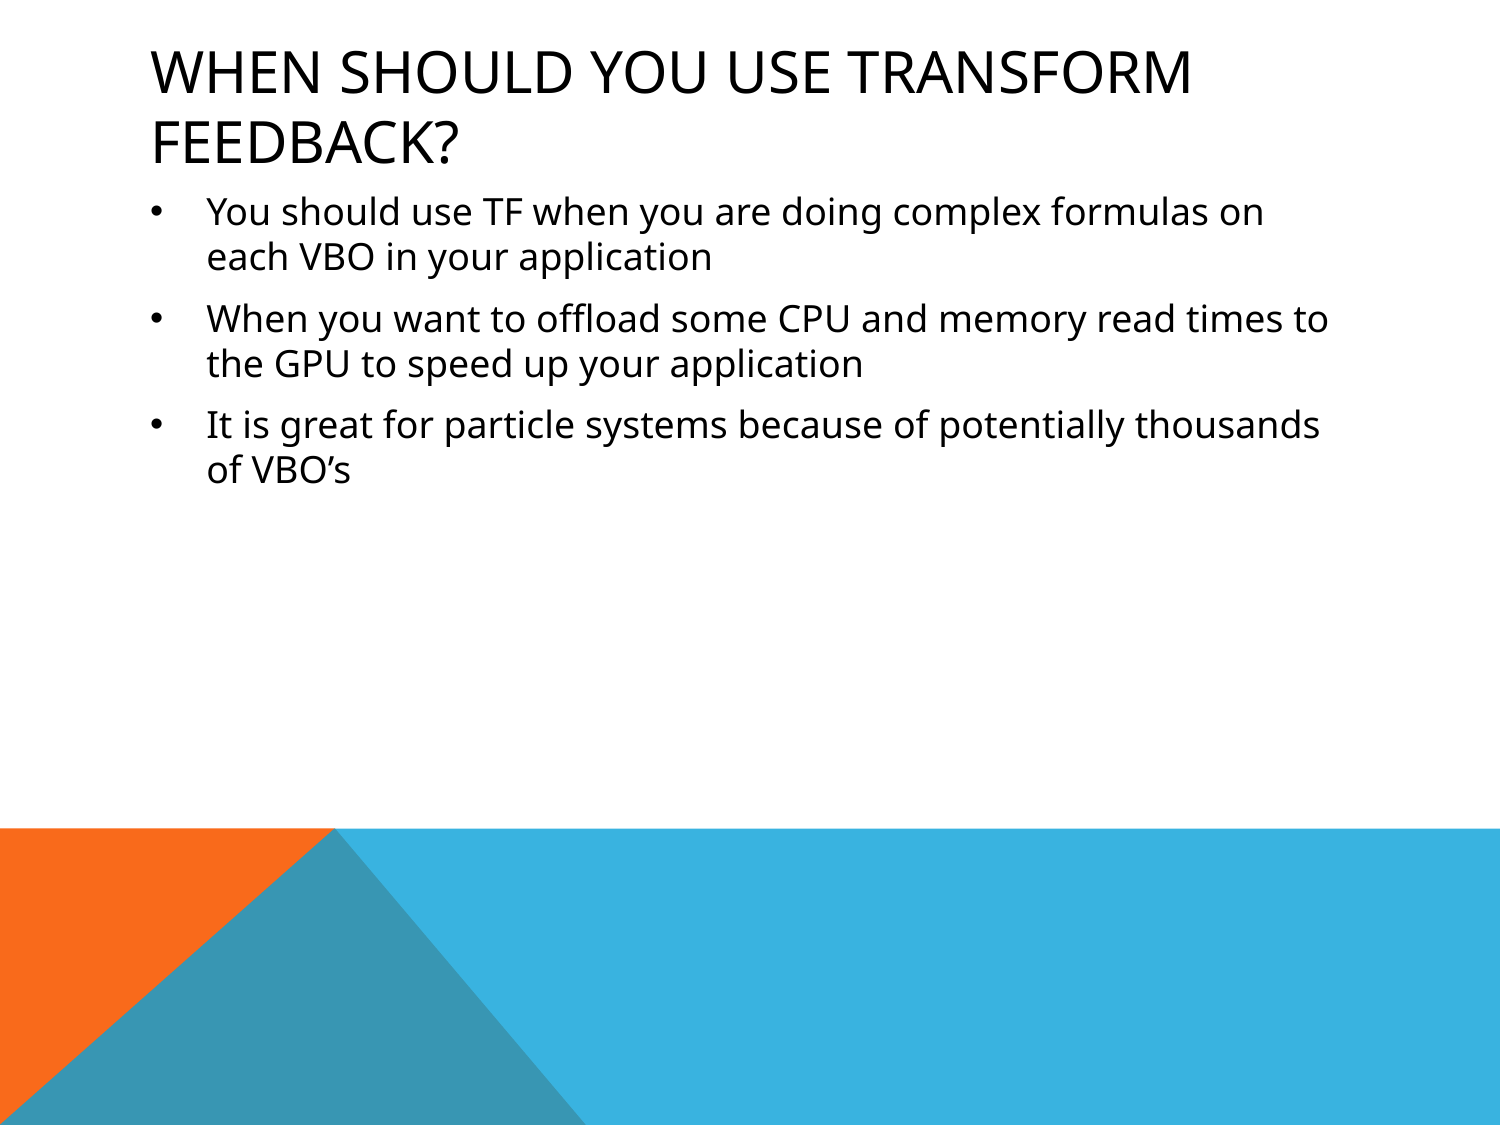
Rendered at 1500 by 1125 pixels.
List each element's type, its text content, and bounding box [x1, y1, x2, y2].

title When should you use transform feedback? [135, 60, 1369, 150]
list You should use TF when you are doing complex formulas on each VBO in your application When you want to offload some CPU and memory read times to the GPU to speed up your application It is great for particle systems because of potentially thousands of VBO’s [135, 180, 1369, 768]
